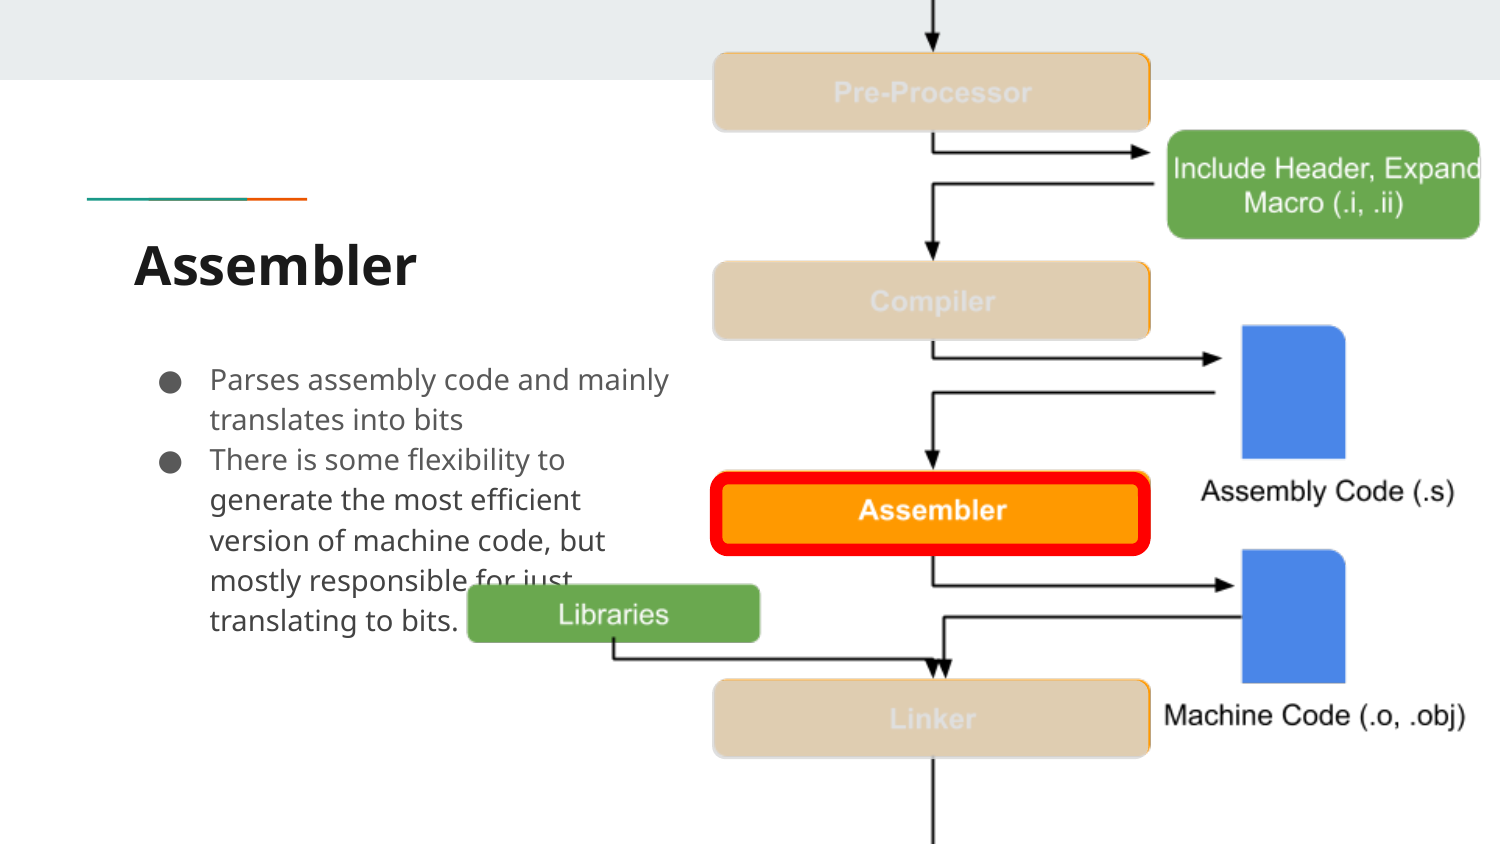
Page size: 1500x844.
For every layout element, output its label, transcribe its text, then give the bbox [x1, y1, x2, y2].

list Parses assembly code and mainly translates into bits There is some flexibility to generate the most efficient version of machine code, but mostly responsible for just translating to bits. [119, 341, 440, 712]
picture [445, 0, 1492, 844]
title Assembler [119, 216, 440, 305]
